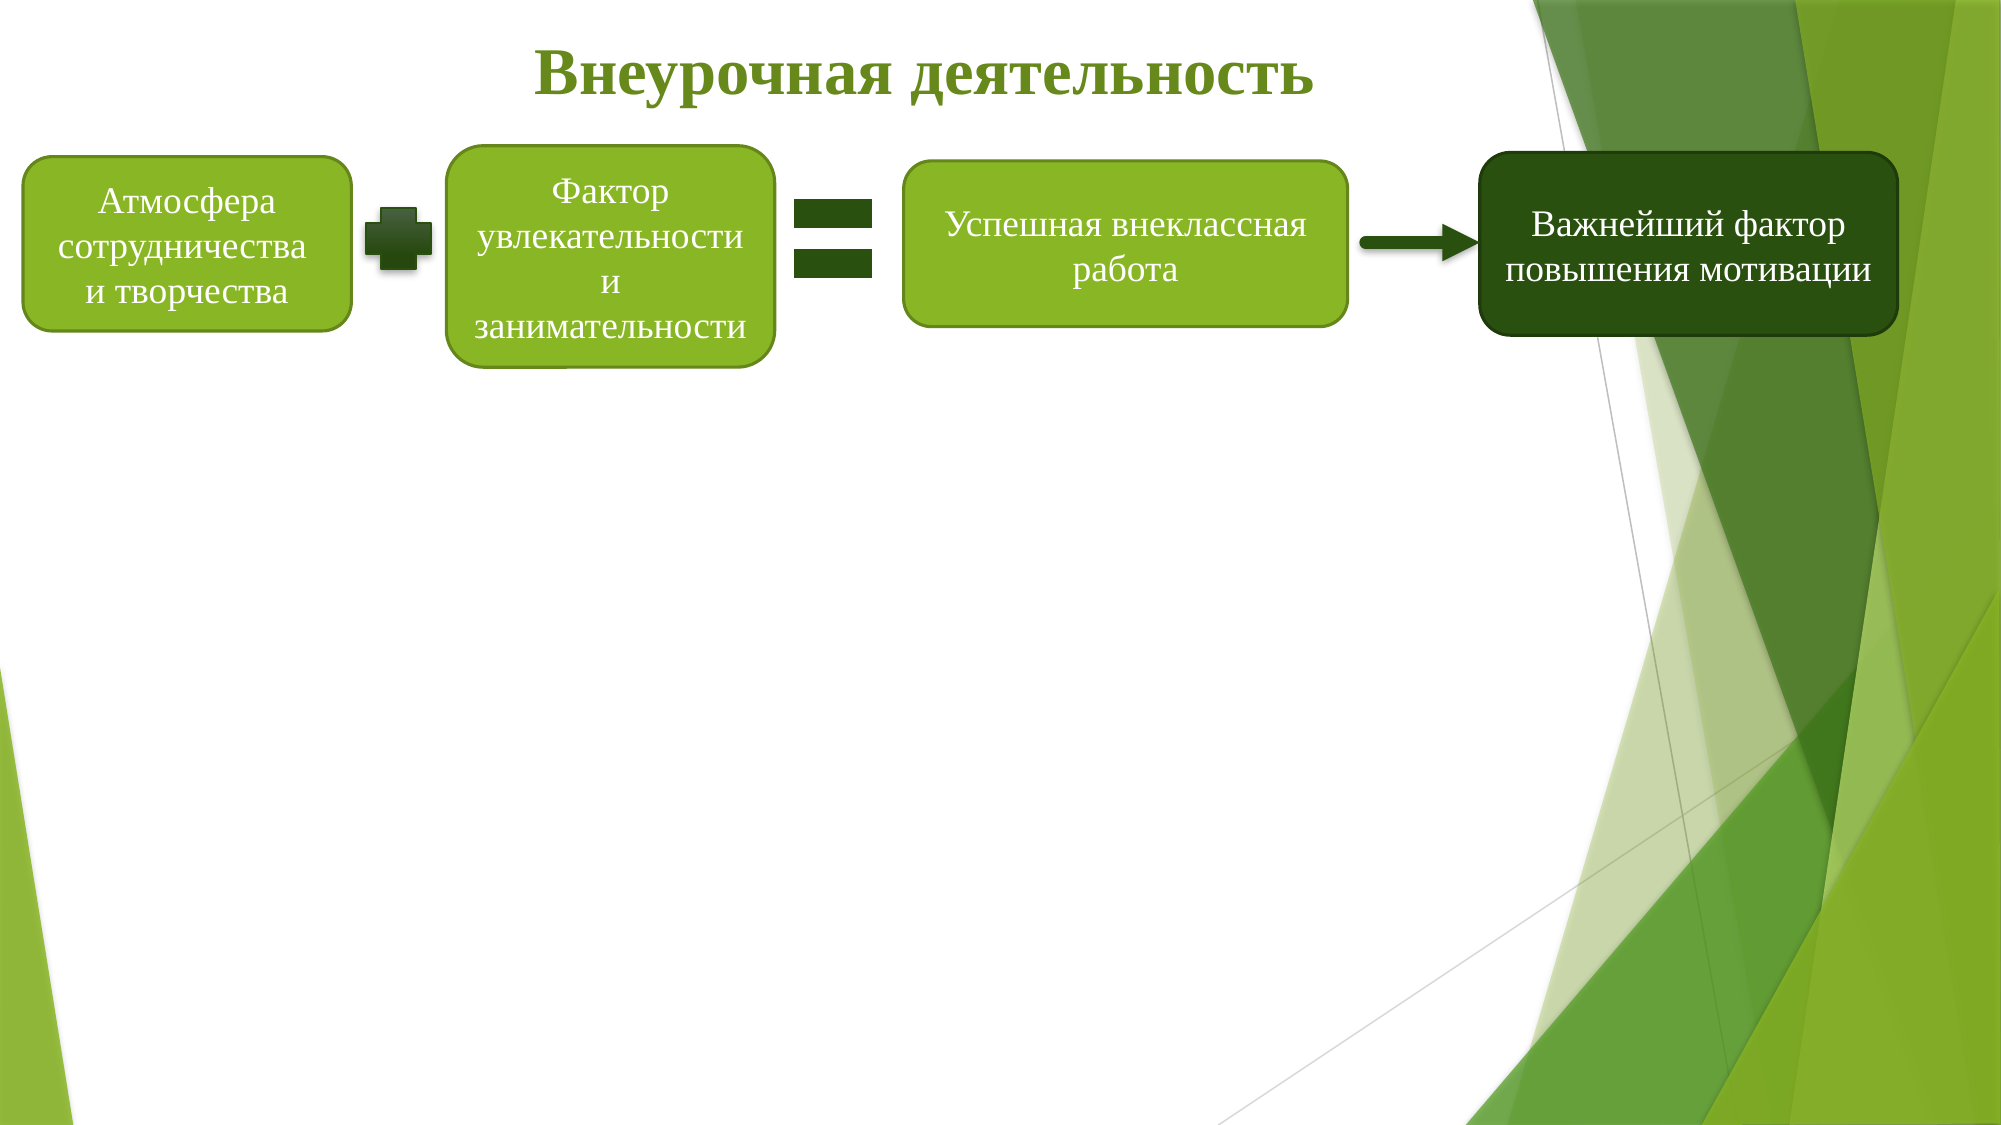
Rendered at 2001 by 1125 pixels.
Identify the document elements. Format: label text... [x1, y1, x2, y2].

text_box Фактор увлекательности и занимательности [444, 144, 777, 369]
text_box Важнейший фактор повышения мотивации [1478, 150, 1900, 337]
text_box [790, 245, 876, 282]
text_box Успешная внеклассная работа [902, 159, 1350, 329]
text_box Атмосфера сотрудничества и творчества [21, 155, 353, 333]
title Внеурочная деятельность [275, 20, 1575, 129]
text_box [790, 195, 876, 232]
text_box [365, 207, 432, 270]
